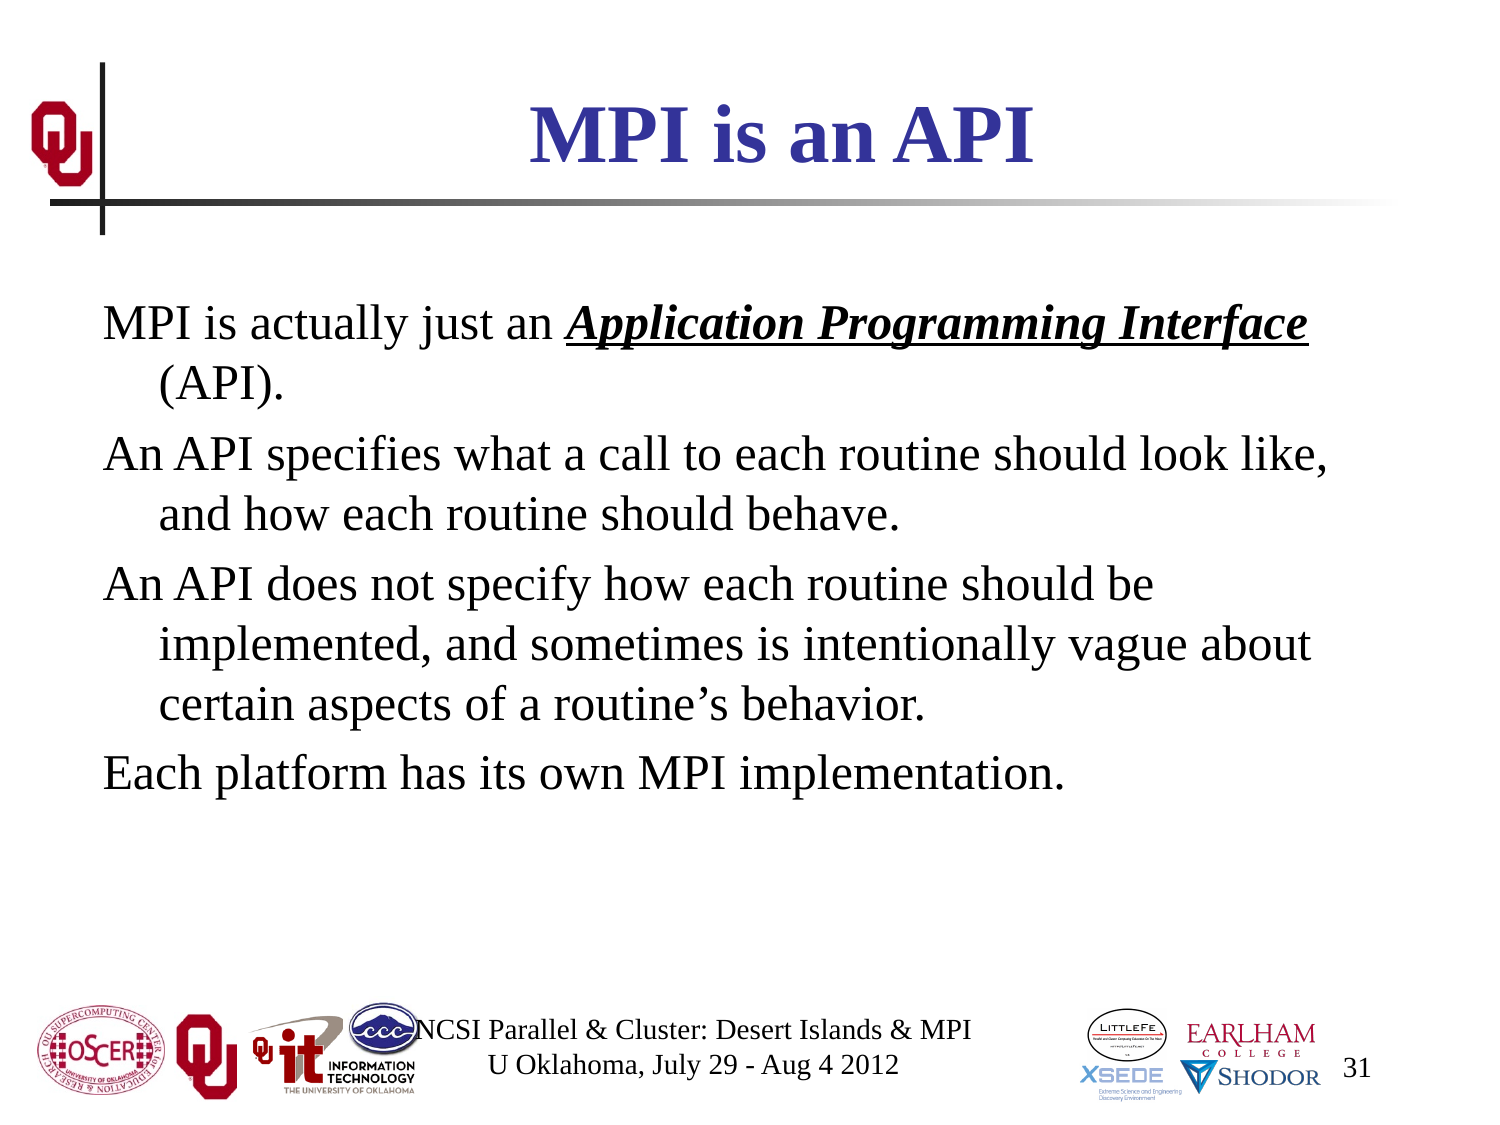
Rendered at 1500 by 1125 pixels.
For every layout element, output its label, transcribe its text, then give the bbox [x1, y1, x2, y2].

picture [37, 1005, 165, 1095]
title MPI is an API [124, 74, 1442, 187]
footer NCSI Parallel & Cluster: Desert Islands & MPI U Oklahoma, July 29 - Aug 4 2012 [237, 1012, 1151, 1088]
picture [1074, 1038, 1321, 1105]
picture [174, 1038, 425, 1104]
list MPI is actually just an Application Programming Interface (API). An API specifies what a call to each routine should look like, and how each routine should behave. An API does not specify how each routine should be implemented, and sometimes is intentionally vague about certain aspects of a routine’s behavior. Each platform has its own MPI implementation. [87, 212, 1426, 1038]
picture [29, 99, 94, 189]
slide_number 31 [1174, 1015, 1388, 1091]
